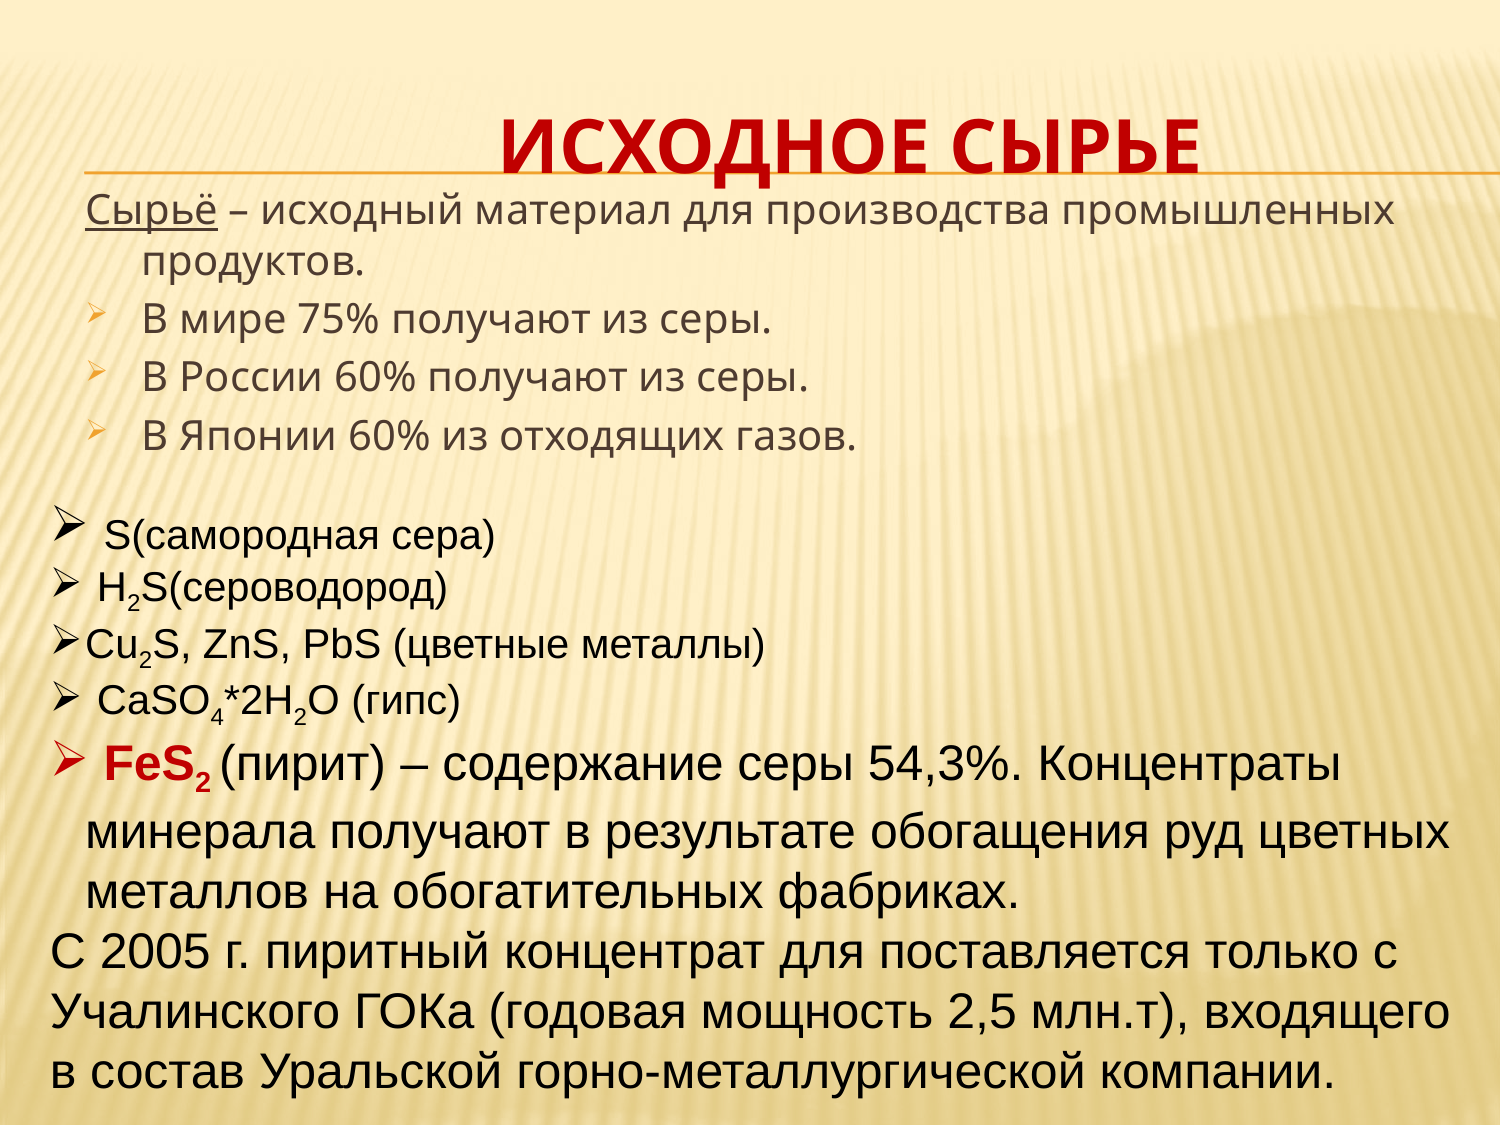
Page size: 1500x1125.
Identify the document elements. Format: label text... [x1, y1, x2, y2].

list Сырьё – исходный материал для производства промышленных продуктов. В мире 75% получают из серы. В России 60% получают из серы. В Японии 60% из отходящих газов. [70, 175, 1466, 492]
title Исходное сырье [50, 75, 1475, 213]
text_box S(самородная сера) H2S(сероводород) Cu2S, ZnS, PbS (цветные металлы) CaSO4*2H2O (гипс) FeS2 (пирит) – содержание серы 54,3%. Концентраты минерала получают в результате обогащения руд цветных металлов на обогатительных фабриках. С 2005 г. пиритный концентрат для поставляется только с Учалинского ГОКа (годовая мощность 2,5 млн.т), входящего в состав Уральской горно-металлургической компании. [35, 492, 1477, 1125]
